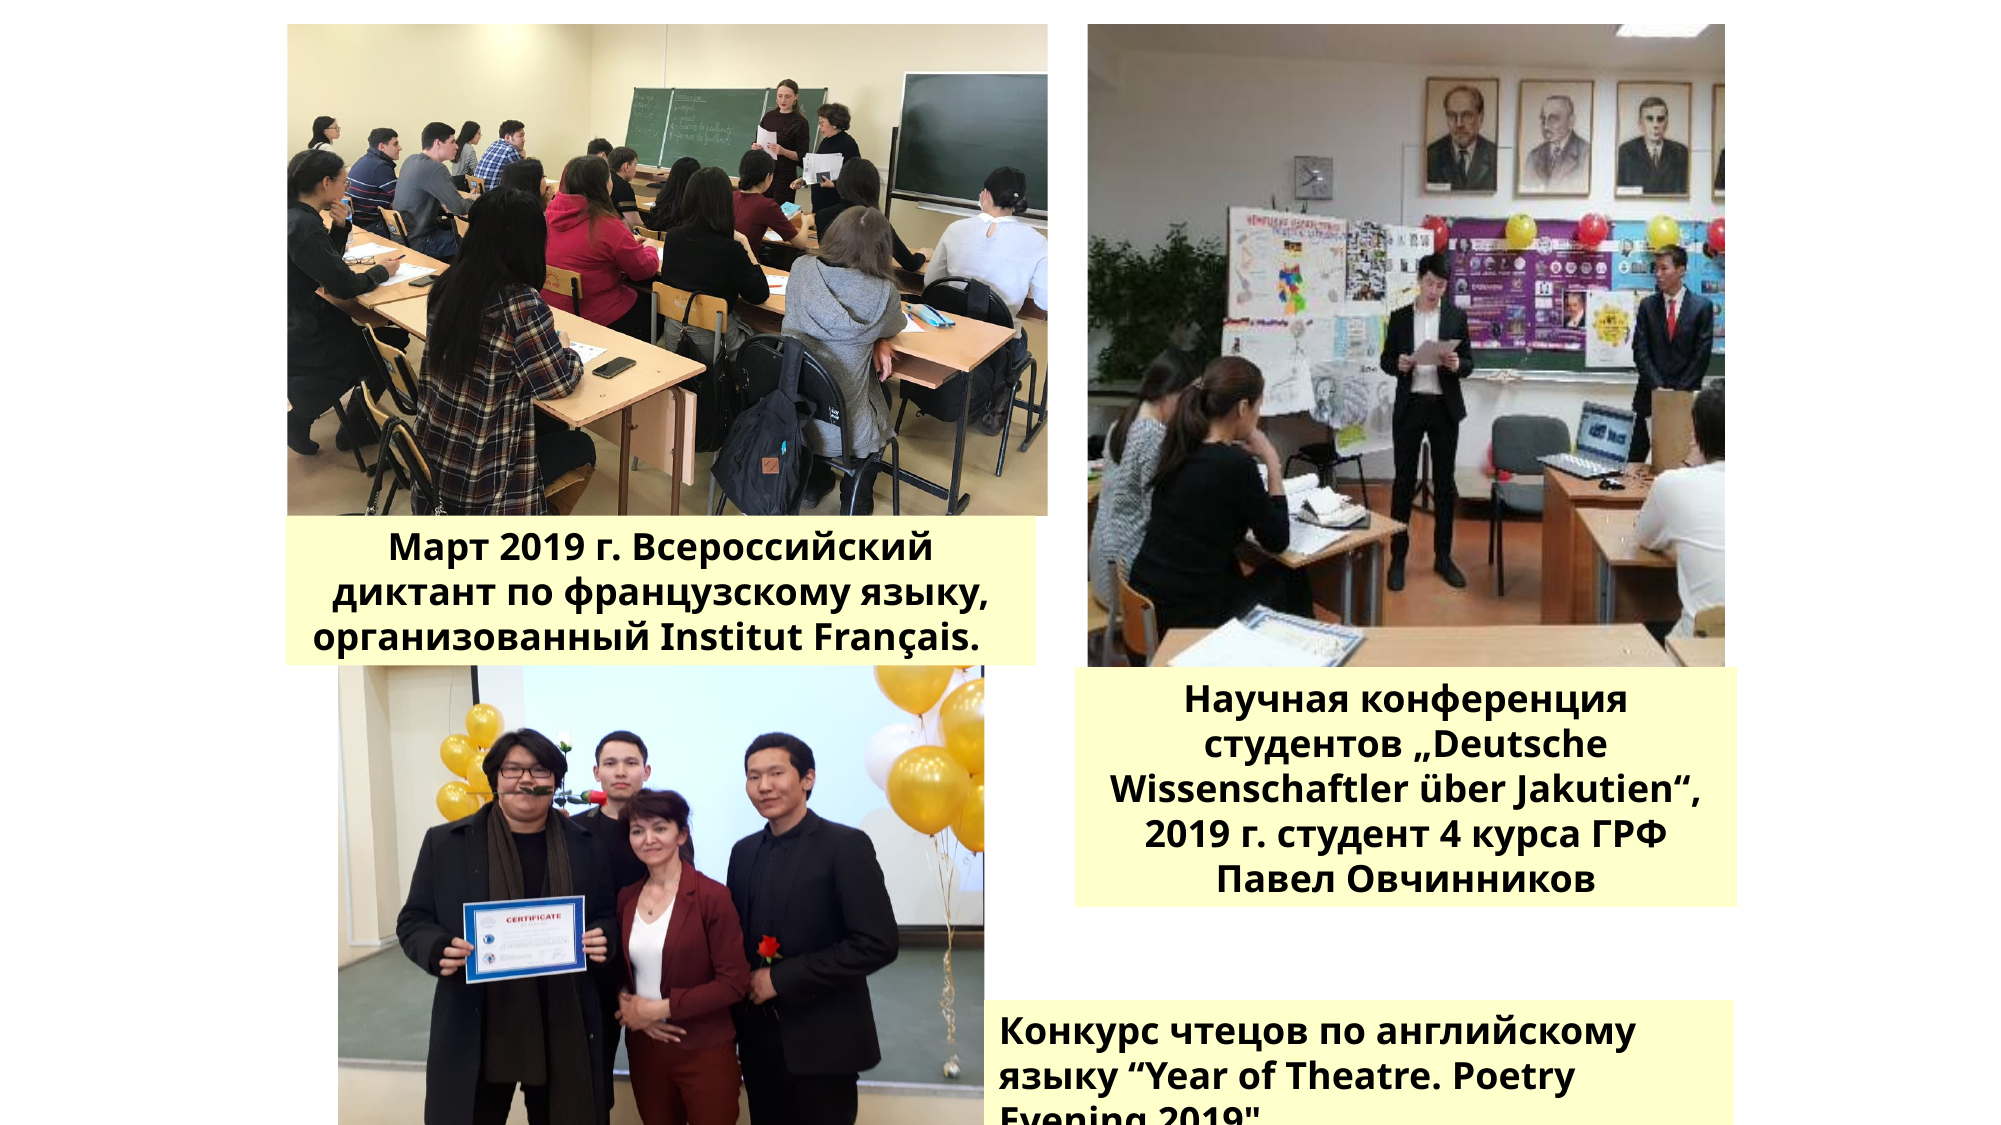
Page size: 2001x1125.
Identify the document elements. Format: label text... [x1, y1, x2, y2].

picture [1087, 24, 1725, 668]
text_box Март 2019 г. Всероссийский диктант по французскому языку, организованный Institut Français. [286, 515, 1037, 666]
text_box Научная конференция студентов „Deutsche Wissenschaftler über Jakutien“, 2019 г. студент 4 курса ГРФ Павел Овчинников [1074, 667, 1738, 907]
text_box Конкурс чтецов по английскому языку “Year of Theatre. Poetry Evening 2019" [985, 999, 1735, 1125]
picture [337, 647, 985, 1125]
picture [287, 24, 1048, 516]
